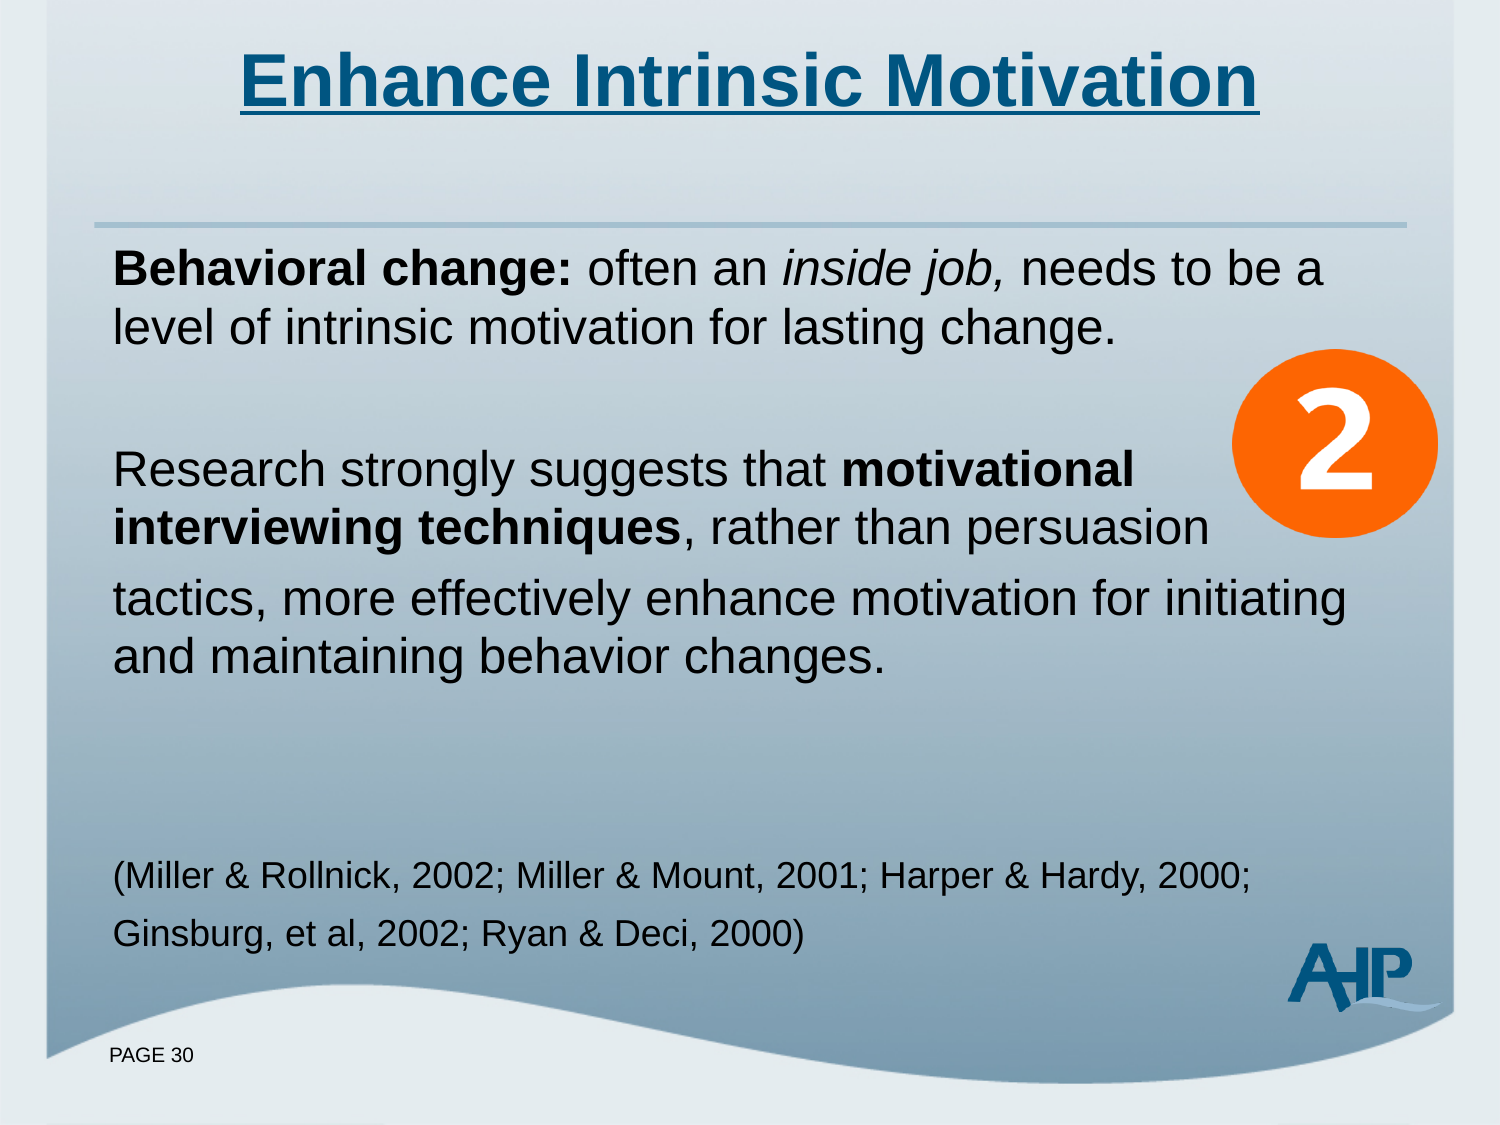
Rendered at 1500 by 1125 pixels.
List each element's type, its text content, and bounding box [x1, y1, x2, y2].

list Behavioral change: often an inside job, needs to be a level of intrinsic motivation for lasting change. Research strongly suggests that motivational interviewing techniques, rather than persuasion tactics, more effectively enhance motivation for initiating and maintaining behavior changes. (Miller & Rollnick, 2002; Miller & Mount, 2001; Harper & Hardy, 2000; Ginsburg, et al, 2002; Ryan & Deci, 2000) [112, 237, 1395, 1010]
title Enhance Intrinsic Motivation [75, 13, 1425, 212]
picture [0, 0, 1500, 1125]
